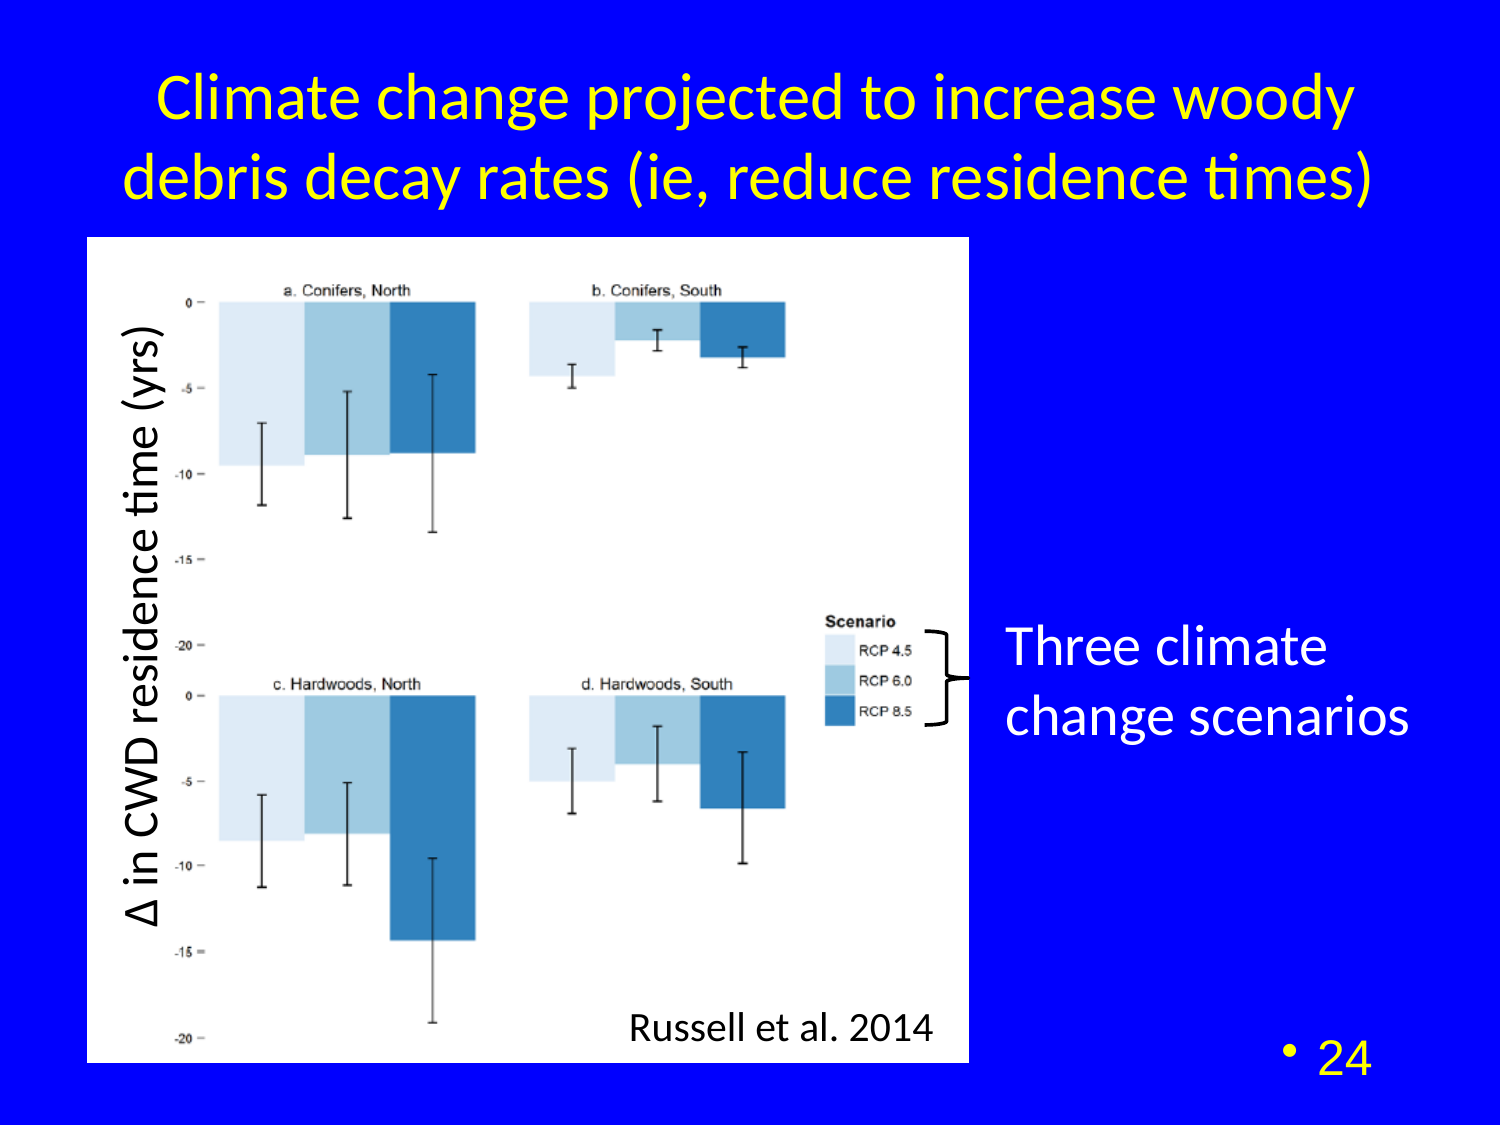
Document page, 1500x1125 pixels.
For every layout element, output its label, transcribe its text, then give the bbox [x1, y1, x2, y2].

title Climate change projected to increase woody debris decay rates (ie, reduce residence times) [87, 32, 1426, 234]
picture [87, 237, 969, 1063]
text_box Three climate change scenarios [990, 599, 1426, 755]
slide_number 24 [1074, 1024, 1388, 1101]
